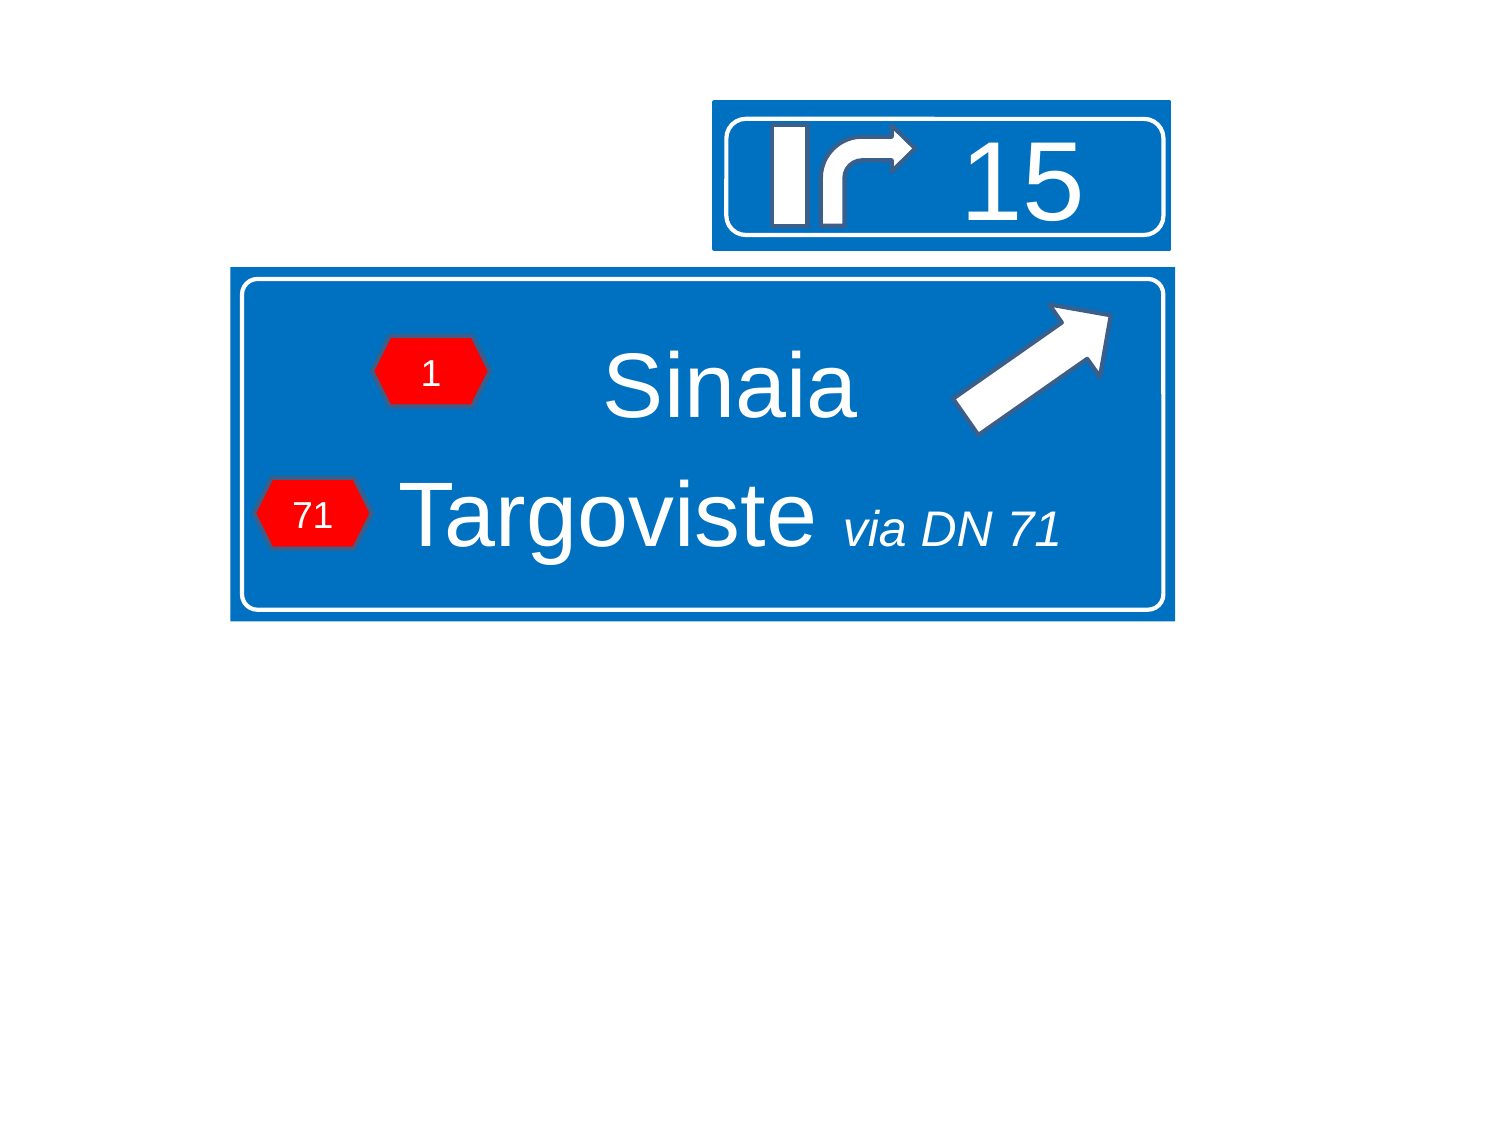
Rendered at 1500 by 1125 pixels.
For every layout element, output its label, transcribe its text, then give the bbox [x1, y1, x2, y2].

text_box [239, 276, 1166, 612]
text_box 15 [712, 100, 1171, 251]
text_box [818, 123, 918, 228]
subtitle Sinaia Targoviste via DN 71 [230, 267, 1176, 622]
text_box [239, 87, 1161, 252]
text_box [724, 116, 1166, 238]
text_box [770, 123, 810, 228]
